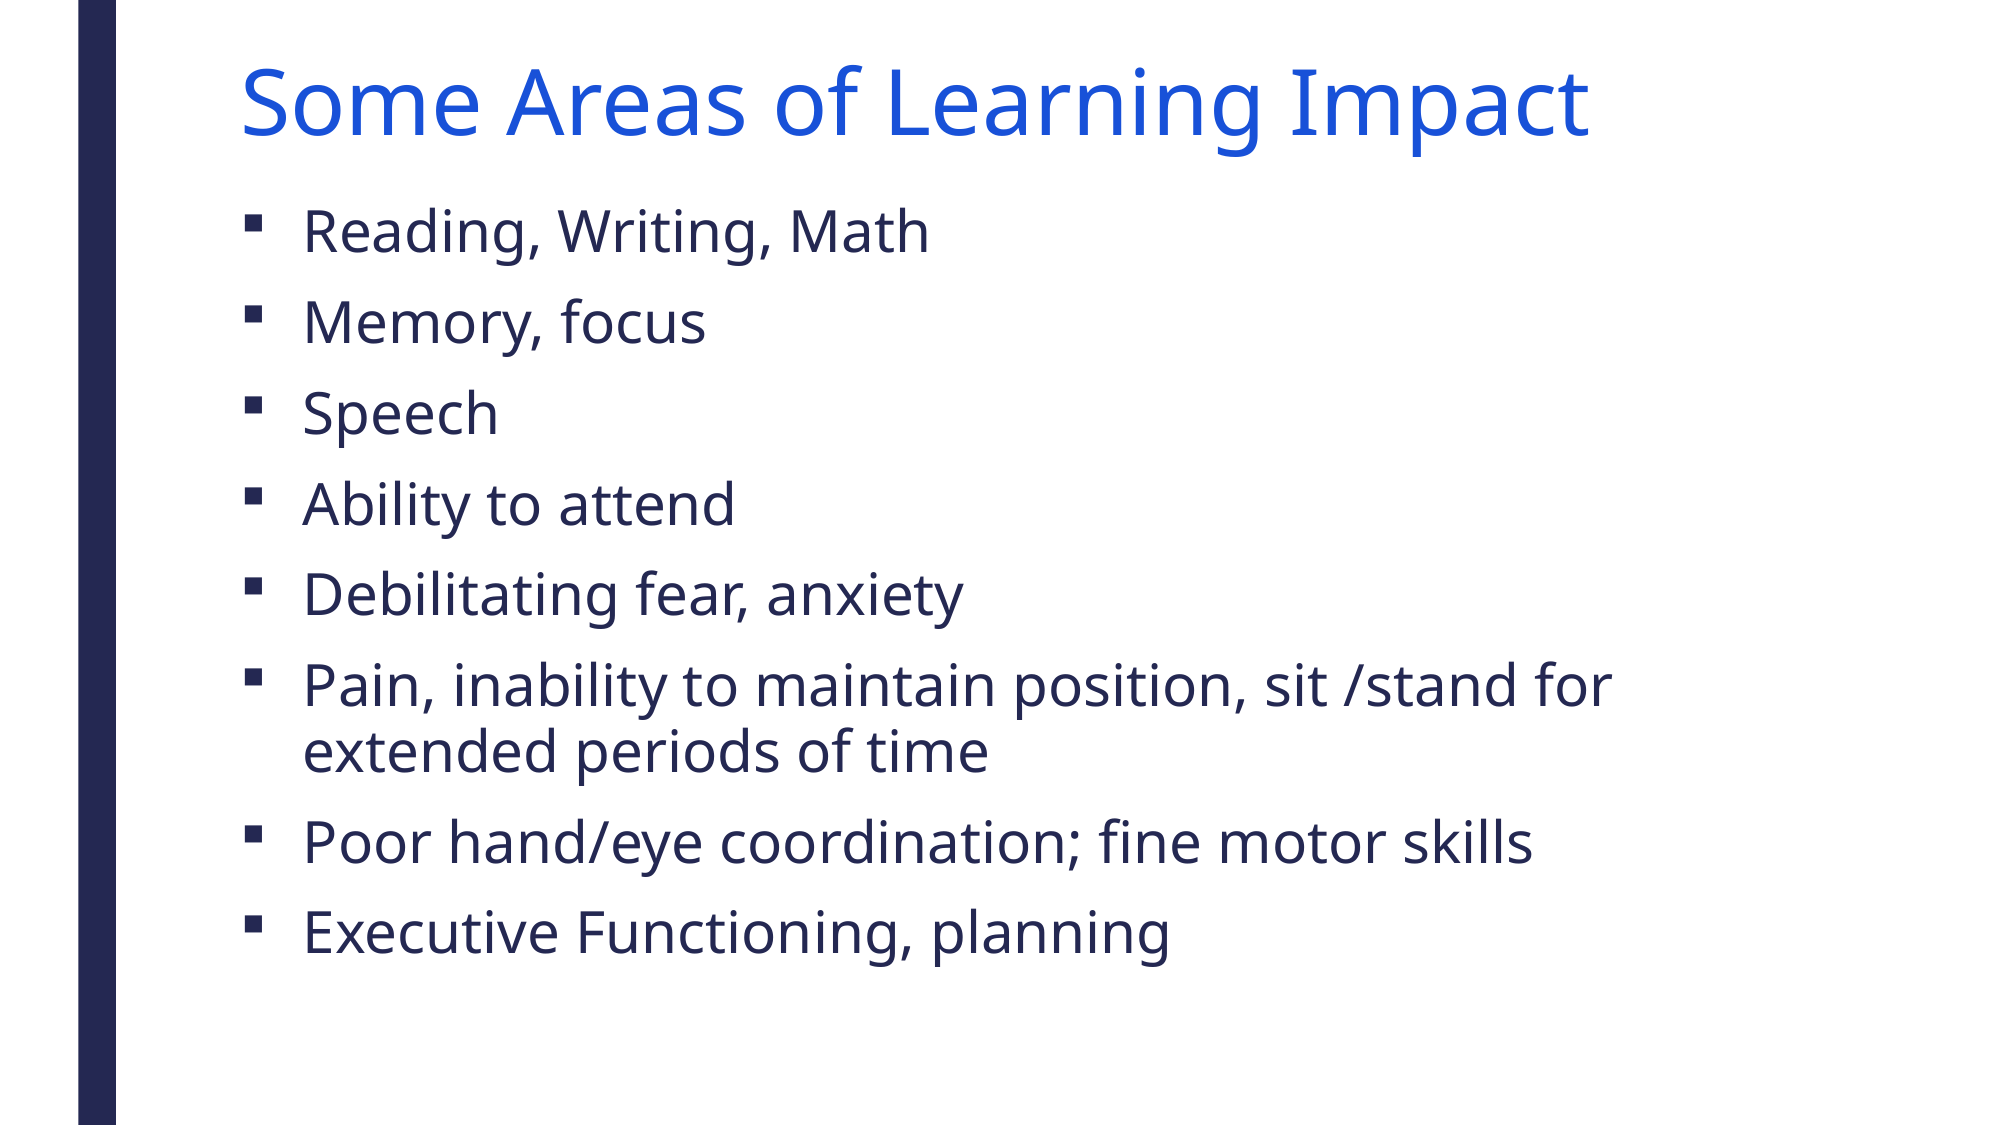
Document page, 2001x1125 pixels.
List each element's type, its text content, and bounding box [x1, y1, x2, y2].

title Some Areas of Learning Impact [225, 49, 1800, 192]
list Reading, Writing, Math Memory, focus Speech Ability to attend Debilitating fear, anxiety Pain, inability to maintain position, sit /stand for extended periods of time Poor hand/eye coordination; fine motor skills Executive Functioning, planning [225, 192, 1800, 1015]
